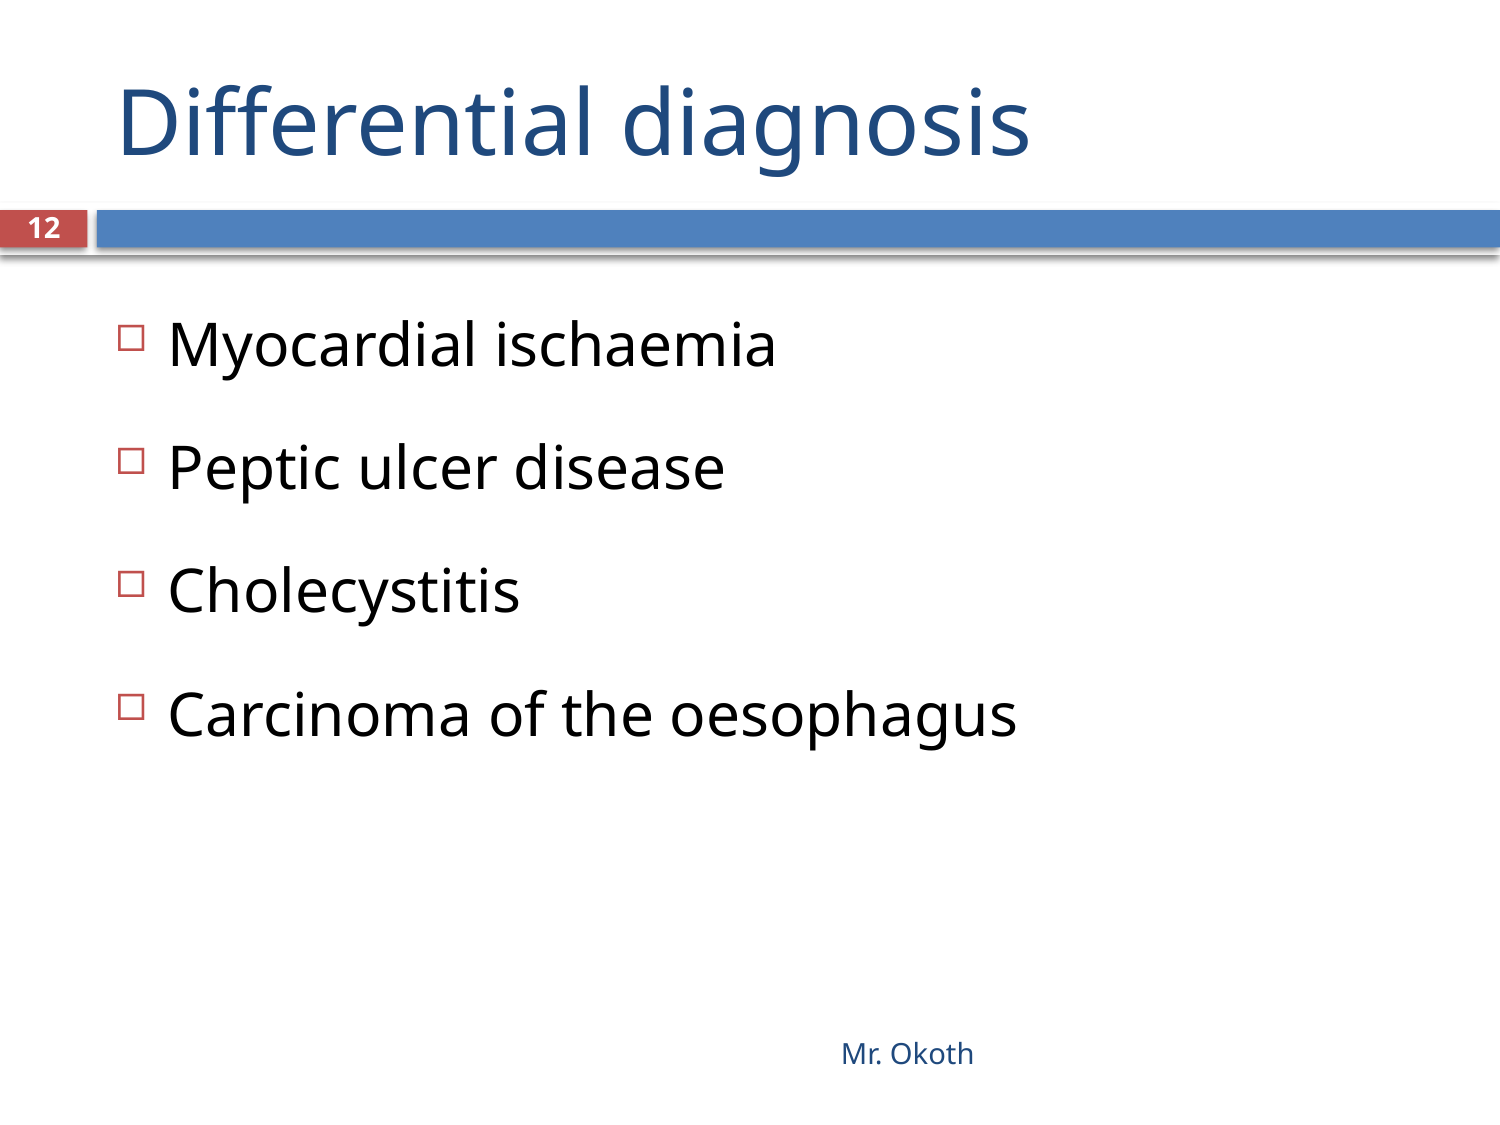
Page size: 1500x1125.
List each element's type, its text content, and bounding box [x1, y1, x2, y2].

slide_number 12 [0, 208, 88, 249]
footer Mr. Okoth [99, 1024, 990, 1085]
list Myocardial ischaemia Peptic ulcer disease Cholecystitis Carcinoma of the oesophagus [100, 262, 1438, 1000]
title Differential diagnosis [100, 37, 1438, 200]
